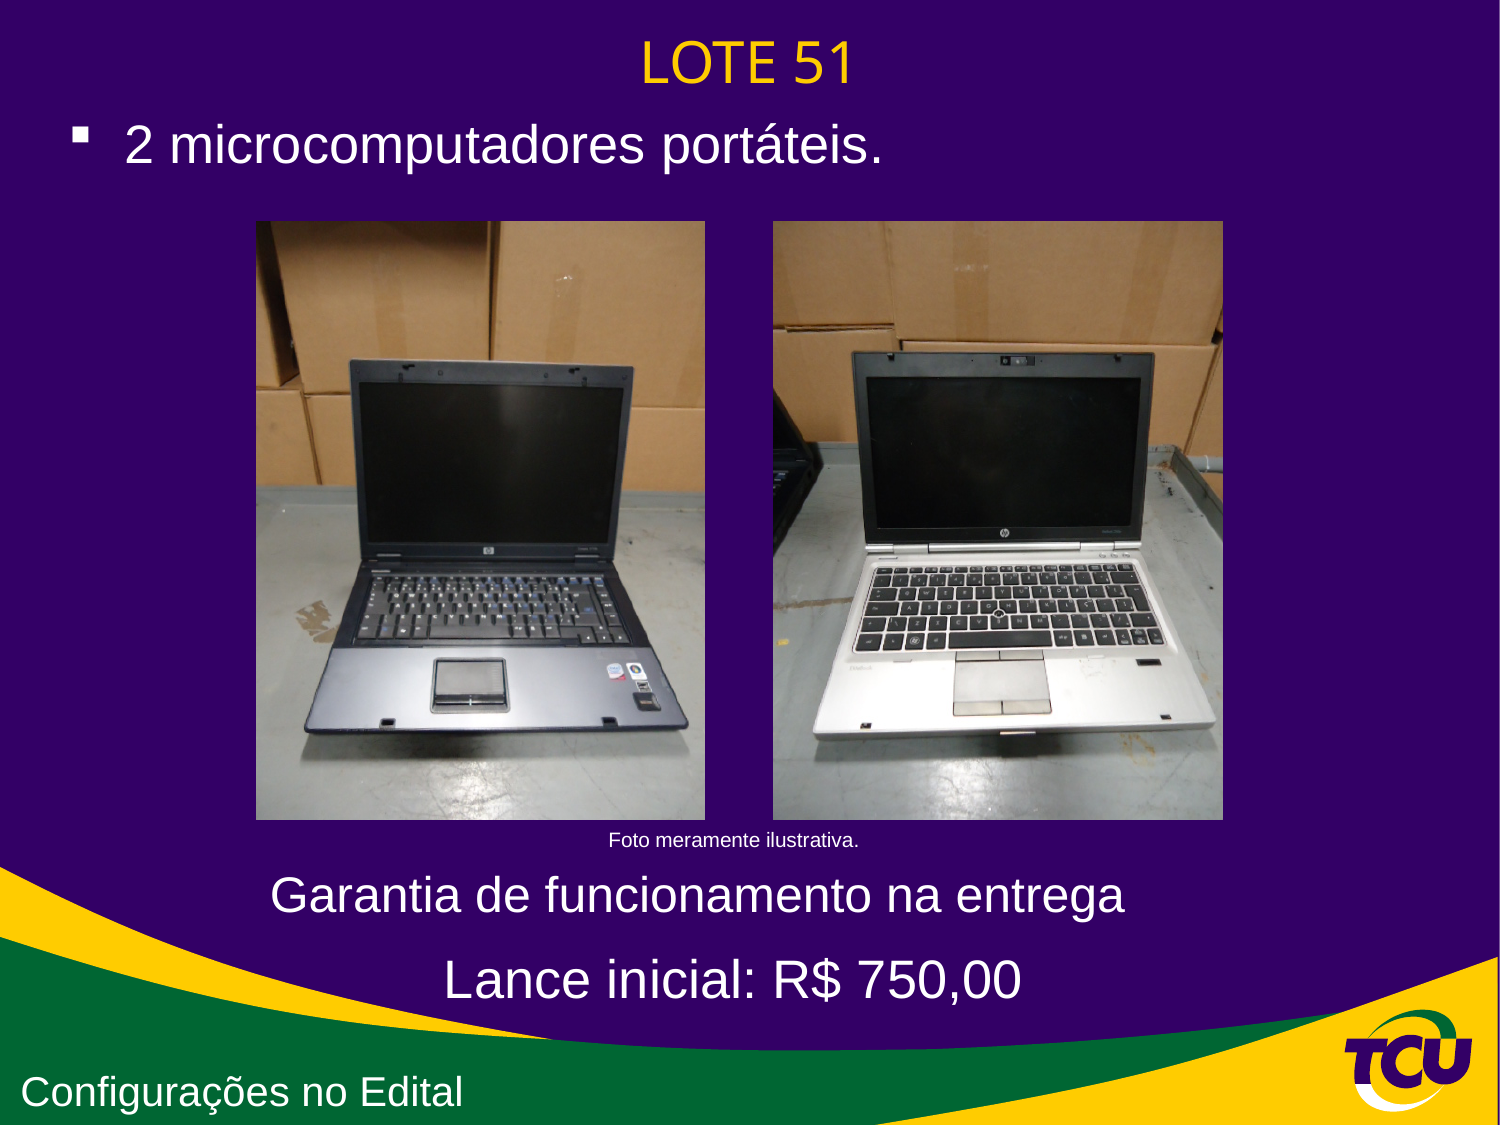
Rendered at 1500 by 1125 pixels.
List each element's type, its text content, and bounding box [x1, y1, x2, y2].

picture [773, 221, 1223, 820]
text_box Configurações no Edital [5, 1056, 1317, 1125]
picture [255, 221, 705, 820]
list 2 microcomputadores portáteis. [52, 101, 1353, 292]
title LOTE 51 [29, 18, 1471, 103]
text_box Foto meramente ilustrativa. [0, 819, 1484, 902]
text_box Garantia de funcionamento na entrega [0, 902, 1448, 938]
text_box Lance inicial: R$ 750,00 [25, 937, 1443, 1056]
